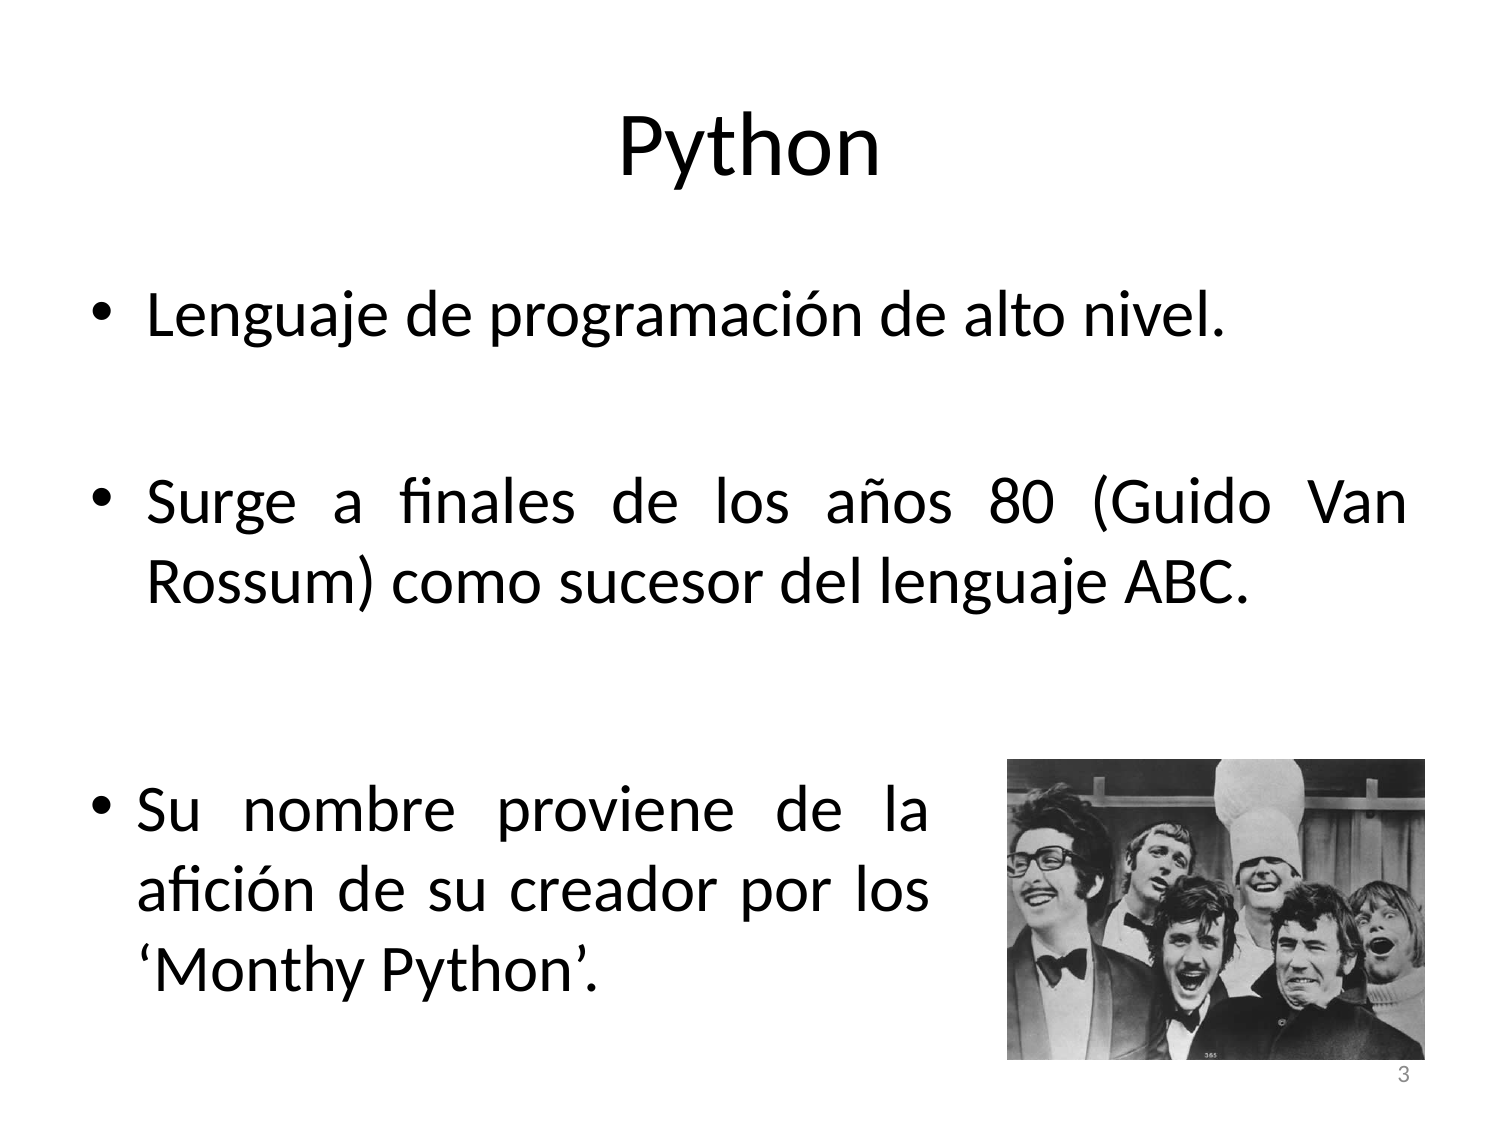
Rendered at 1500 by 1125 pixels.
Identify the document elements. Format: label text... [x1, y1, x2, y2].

title Python [75, 45, 1425, 233]
slide_number 3 [1074, 1068, 1425, 1103]
list Lenguaje de programación de alto nivel. Surge a finales de los años 80 (Guido Van Rossum) como sucesor del lenguaje ABC. [75, 262, 1425, 676]
picture [1006, 759, 1426, 1061]
text_box Su nombre proviene de la afición de su creador por los ‘Monthy Python’. [75, 756, 947, 1057]
